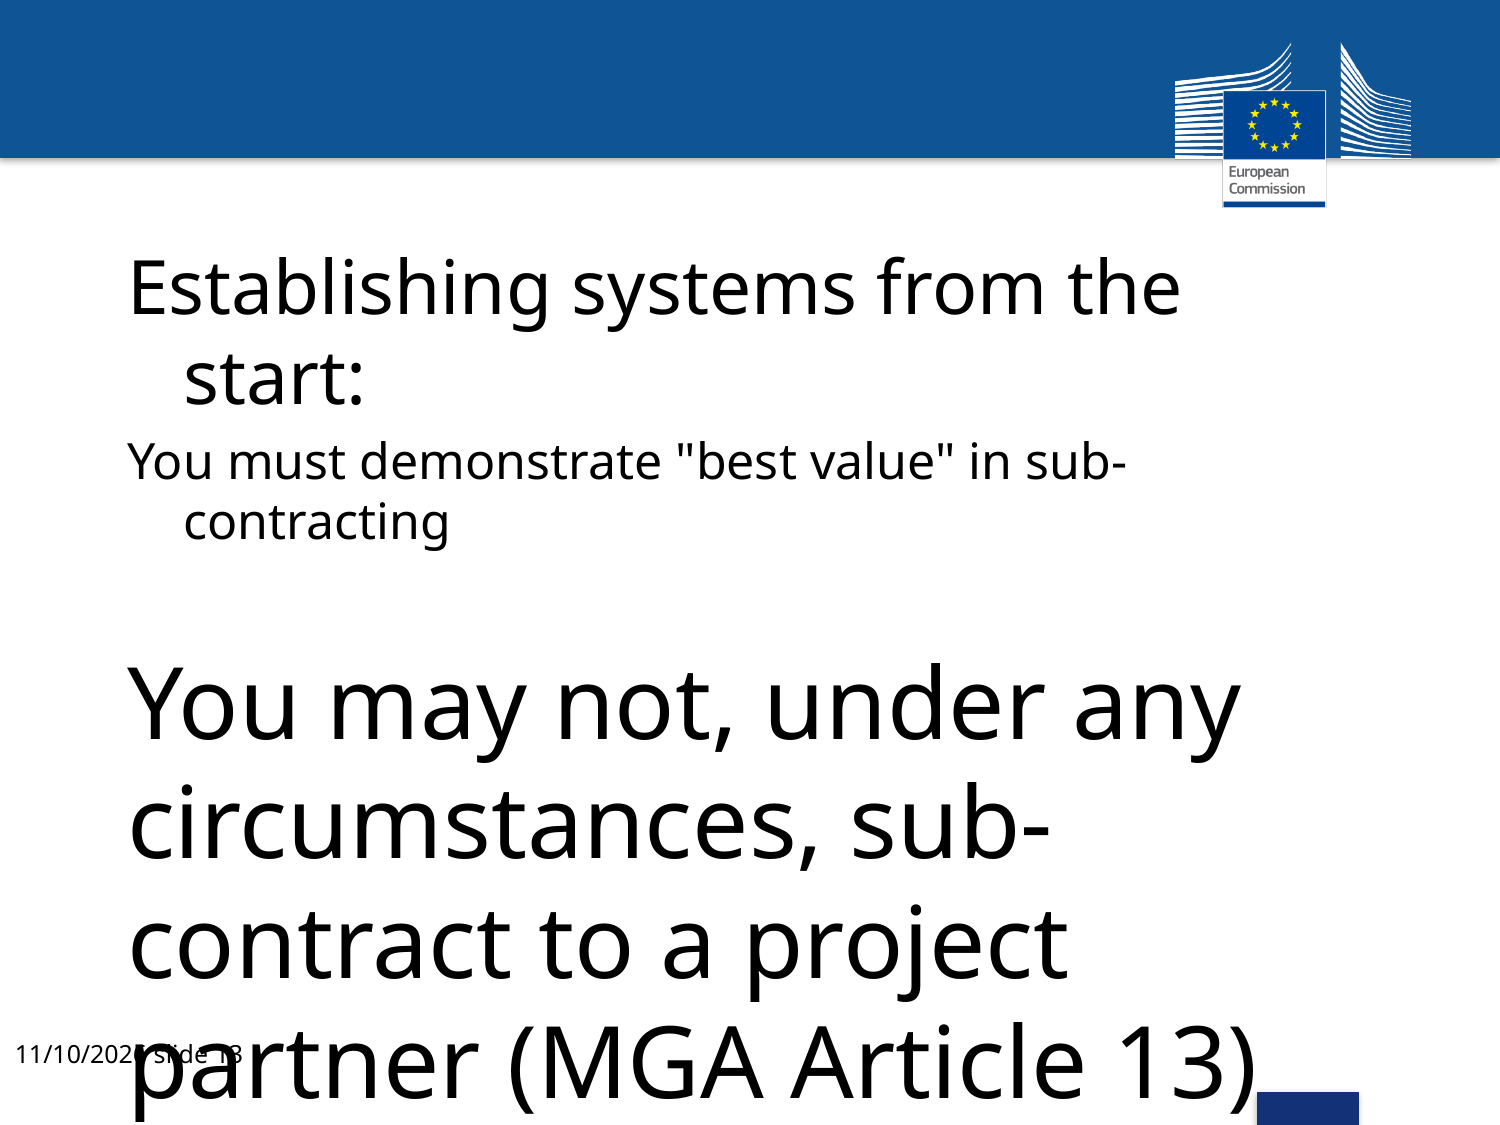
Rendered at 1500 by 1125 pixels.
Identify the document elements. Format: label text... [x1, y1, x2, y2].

text_box 10/1/2014 slide 13 [0, 994, 313, 1070]
text_box Establishing systems from the start: You must demonstrate "best value" in sub-contracting You may not, under any circumstances, sub-contract to a project partner (MGA Article 13) [112, 231, 1383, 995]
picture [1175, 42, 1411, 208]
text_box [0, 0, 1038, 197]
